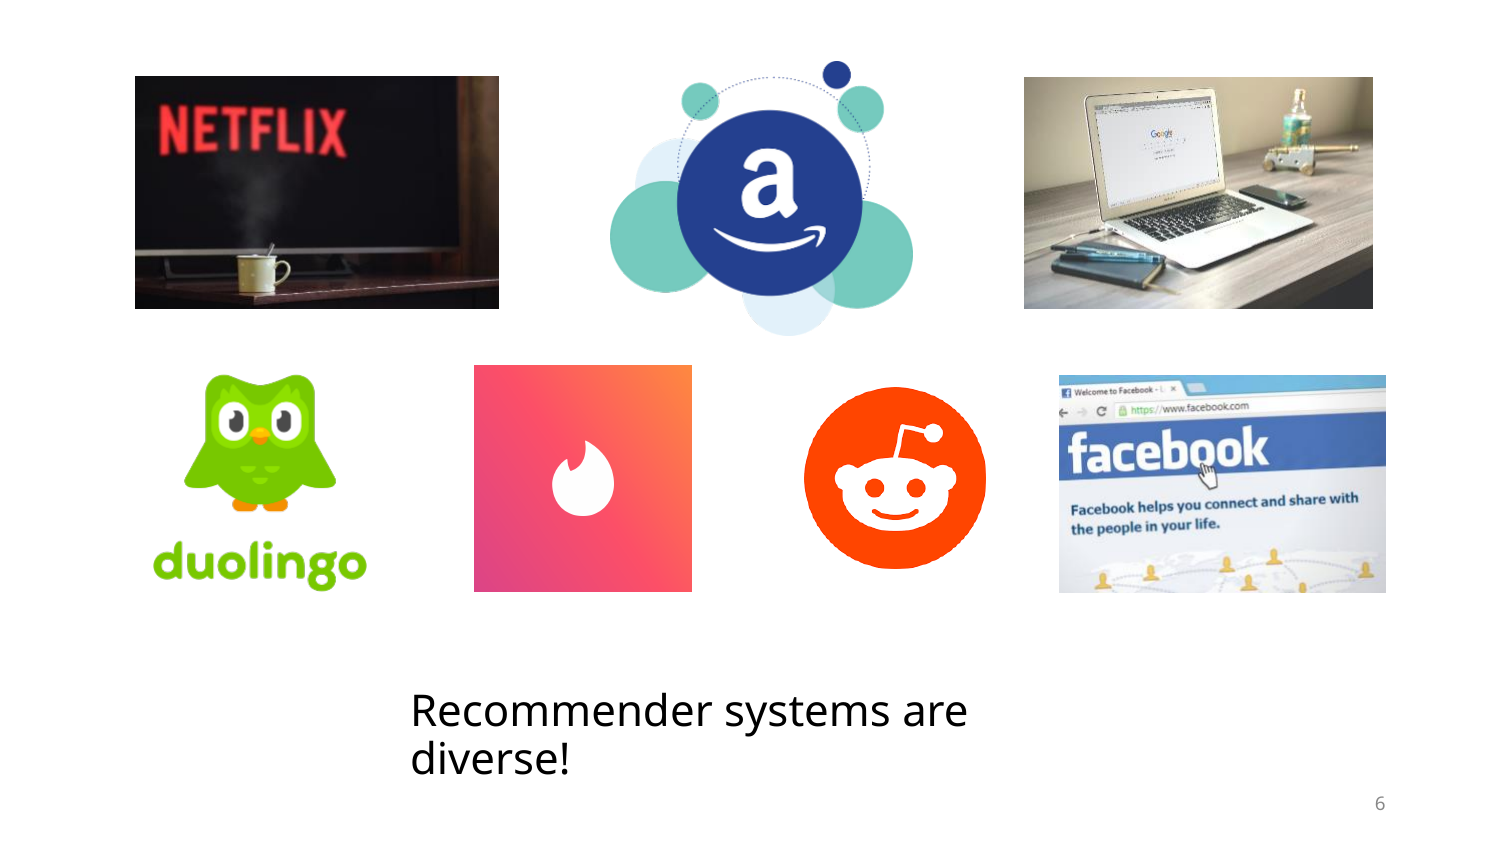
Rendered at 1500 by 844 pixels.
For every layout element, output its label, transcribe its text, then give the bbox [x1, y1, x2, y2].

picture [610, 61, 913, 336]
picture [1059, 375, 1387, 593]
slide_number 6 [1059, 782, 1397, 827]
picture [135, 76, 499, 309]
picture [804, 387, 986, 570]
picture [1023, 76, 1373, 309]
picture [473, 365, 692, 592]
text_box Recommender systems are diverse! [391, 683, 1141, 759]
picture [121, 340, 400, 619]
